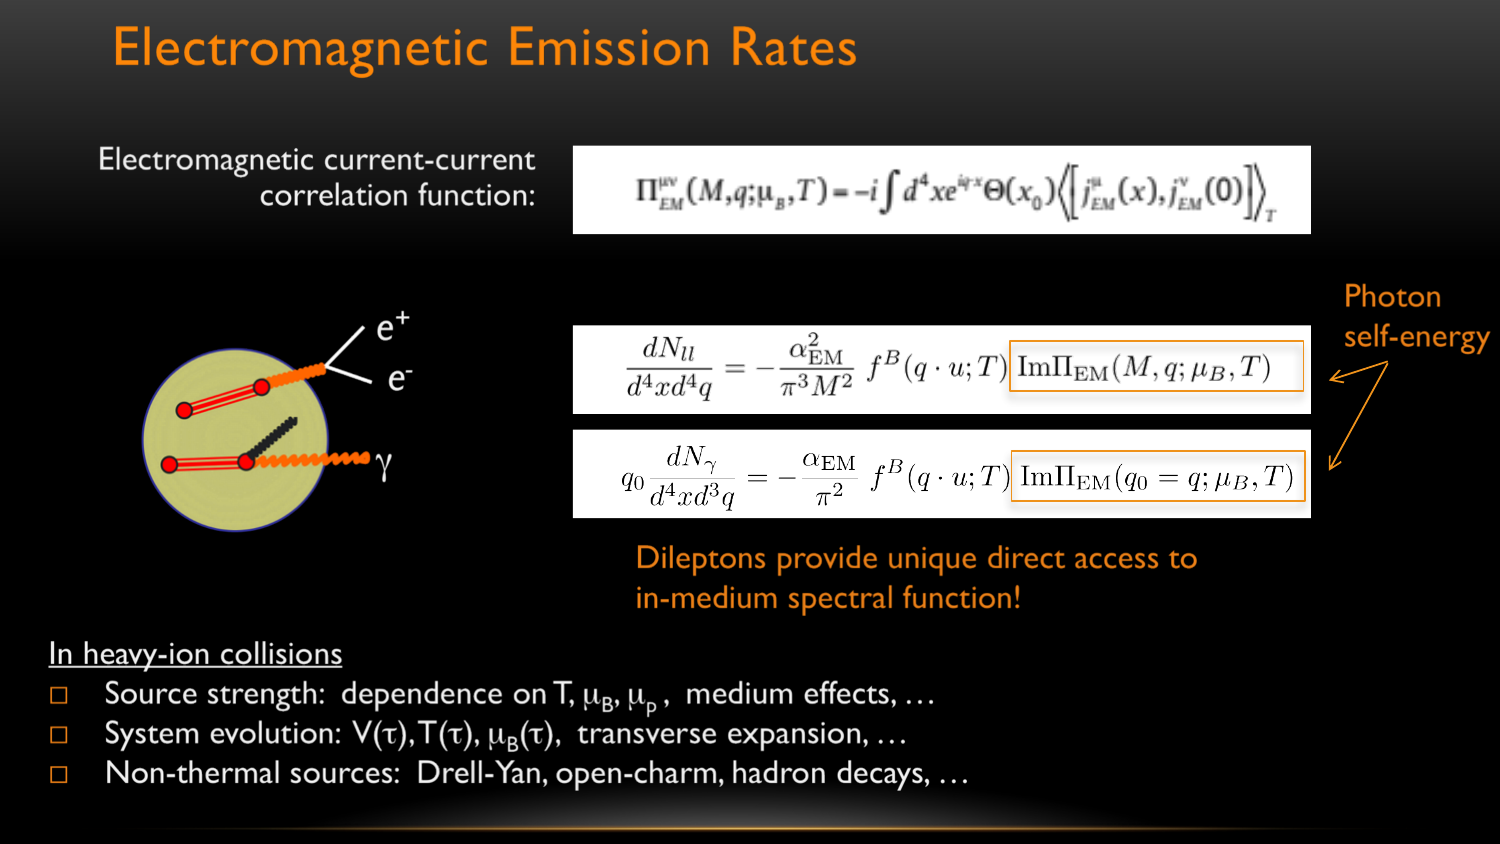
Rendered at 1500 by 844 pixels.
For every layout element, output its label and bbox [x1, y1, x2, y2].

picture [617, 325, 1280, 407]
picture [0, 290, 1500, 844]
text_box [1280, 325, 1311, 414]
text_box [572, 429, 1311, 519]
picture [1326, 264, 1500, 363]
text_box [631, 156, 1280, 228]
text_box [1328, 363, 1389, 472]
text_box [572, 145, 1311, 235]
text_box [572, 325, 617, 414]
text_box [1285, 340, 1304, 392]
picture [39, 130, 551, 223]
picture [99, 3, 1401, 83]
text_box [33, 620, 991, 801]
